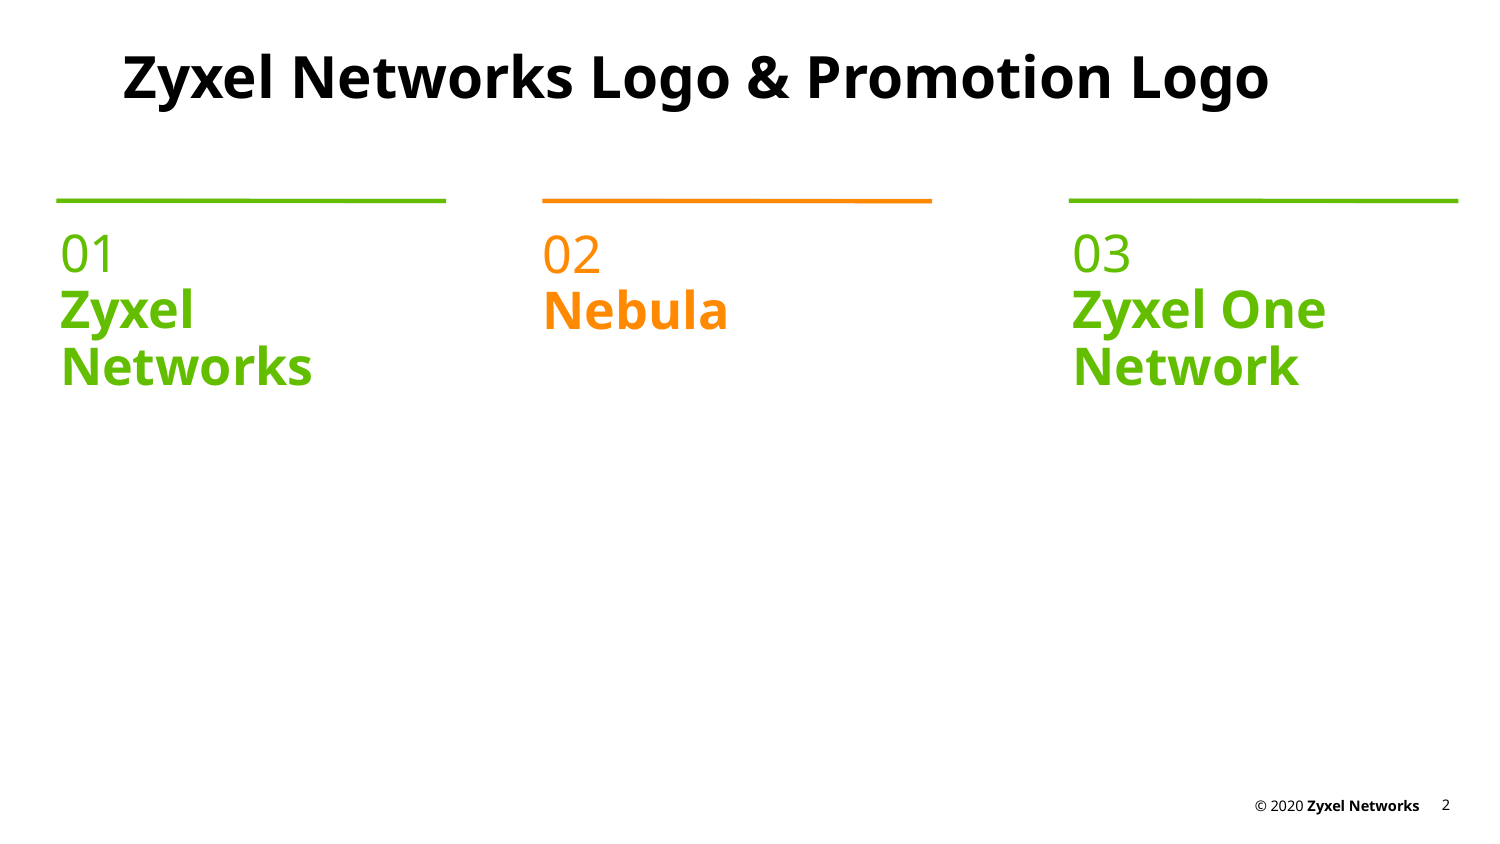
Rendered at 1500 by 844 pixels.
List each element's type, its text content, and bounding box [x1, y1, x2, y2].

title Zyxel Networks Logo & Promotion Logo [123, 47, 1377, 113]
text_box 03 Zyxel One Network [1072, 227, 1419, 397]
text_box 01 Zyxel Networks [60, 227, 447, 397]
text_box 02 Nebula [542, 228, 1072, 341]
